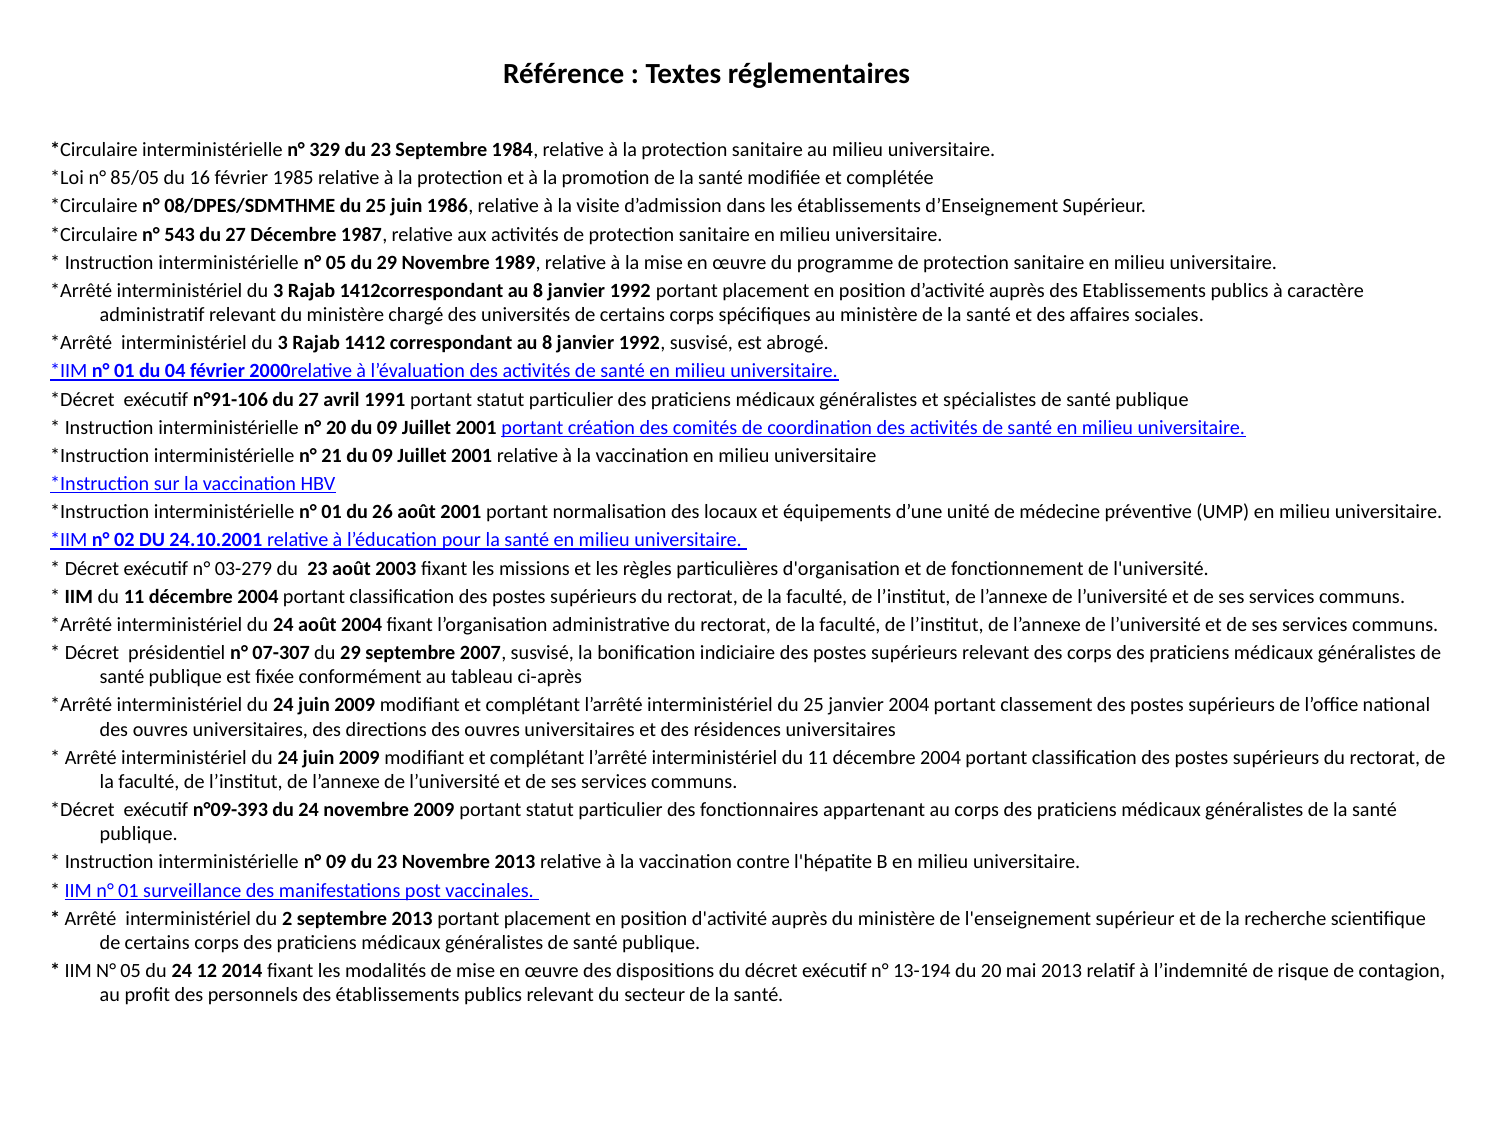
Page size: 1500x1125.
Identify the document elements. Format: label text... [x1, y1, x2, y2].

list *Circulaire interministérielle n° 329 du 23 Septembre 1984, relative à la protection sanitaire au milieu universitaire. *Loi n° 85/05 du 16 février 1985 relative à la protection et à la promotion de la santé modifiée et complétée *Circulaire n° 08/DPES/SDMTHME du 25 juin 1986, relative à la visite d’admission dans les établissements d’Enseignement Supérieur. *Circulaire n° 543 du 27 Décembre 1987, relative aux activités de protection sanitaire en milieu universitaire. * Instruction interministérielle n° 05 du 29 Novembre 1989, relative à la mise en œuvre du programme de protection sanitaire en milieu universitaire. *Arrêté interministériel du 3 Rajab 1412correspondant au 8 janvier 1992 portant placement en position d’activité auprès des Etablissements publics à caractère administratif relevant du ministère chargé des universités de certains corps spécifiques au ministère de la santé et des affaires sociales. *Arrêté interministériel du 3 Rajab 1412 correspondant au 8 janvier 1992, susvisé, est abrogé. *IIM n° 01 du 04 février 2000relative à l’évaluation des activités de santé en milieu universitaire. *Décret exécutif n°91-106 du 27 avril 1991 portant statut particulier des praticiens médicaux généralistes et spécialistes de santé publique * Instruction interministérielle n° 20 du 09 Juillet 2001 portant création des comités de coordination des activités de santé en milieu universitaire. *Instruction interministérielle n° 21 du 09 Juillet 2001 relative à la vaccination en milieu universitaire *Instruction sur la vaccination HBV *Instruction interministérielle n° 01 du 26 août 2001 portant normalisation des locaux et équipements d’une unité de médecine préventive (UMP) en milieu universitaire. *IIM n° 02 DU 24.10.2001 relative à l’éducation pour la santé en milieu universitaire. * Décret exécutif n° 03-279 du 23 août 2003 fixant les missions et les règles particulières d'organisation et de fonctionnement de l'université. * IIM du 11 décembre 2004 portant classification des postes supérieurs du rectorat, de la faculté, de l’institut, de l’annexe de l’université et de ses services communs. *Arrêté interministériel du 24 août 2004 fixant l’organisation administrative du rectorat, de la faculté, de l’institut, de l’annexe de l’université et de ses services communs. * Décret présidentiel n° 07-307 du 29 septembre 2007, susvisé, la bonification indiciaire des postes supérieurs relevant des corps des praticiens médicaux généralistes de santé publique est fixée conformément au tableau ci-après *Arrêté interministériel du 24 juin 2009 modifiant et complétant l’arrêté interministériel du 25 janvier 2004 portant classement des postes supérieurs de l’office national des ouvres universitaires, des directions des ouvres universitaires et des résidences universitaires * Arrêté interministériel du 24 juin 2009 modifiant et complétant l’arrêté interministériel du 11 décembre 2004 portant classification des postes supérieurs du rectorat, de la faculté, de l’institut, de l’annexe de l’université et de ses services communs. *Décret exécutif n°09-393 du 24 novembre 2009 portant statut particulier des fonctionnaires appartenant au corps des praticiens médicaux généralistes de la santé publique. * Instruction interministérielle n° 09 du 23 Novembre 2013 relative à la vaccination contre l'hépatite B en milieu universitaire. * IIM n° 01 surveillance des manifestations post vaccinales. * Arrêté interministériel du 2 septembre 2013 portant placement en position d'activité auprès du ministère de l'enseignement supérieur et de la recherche scientifique de certains corps des praticiens médicaux généralistes de santé publique. * IIM N° 05 du 24 12 2014 fixant les modalités de mise en œuvre des dispositions du décret exécutif n° 13-194 du 20 mai 2013 relatif à l’indemnité de risque de contagion, au profit des personnels des établissements publics relevant du secteur de la santé. [35, 128, 1465, 1090]
title Référence : Textes réglementaires [35, 46, 1386, 128]
